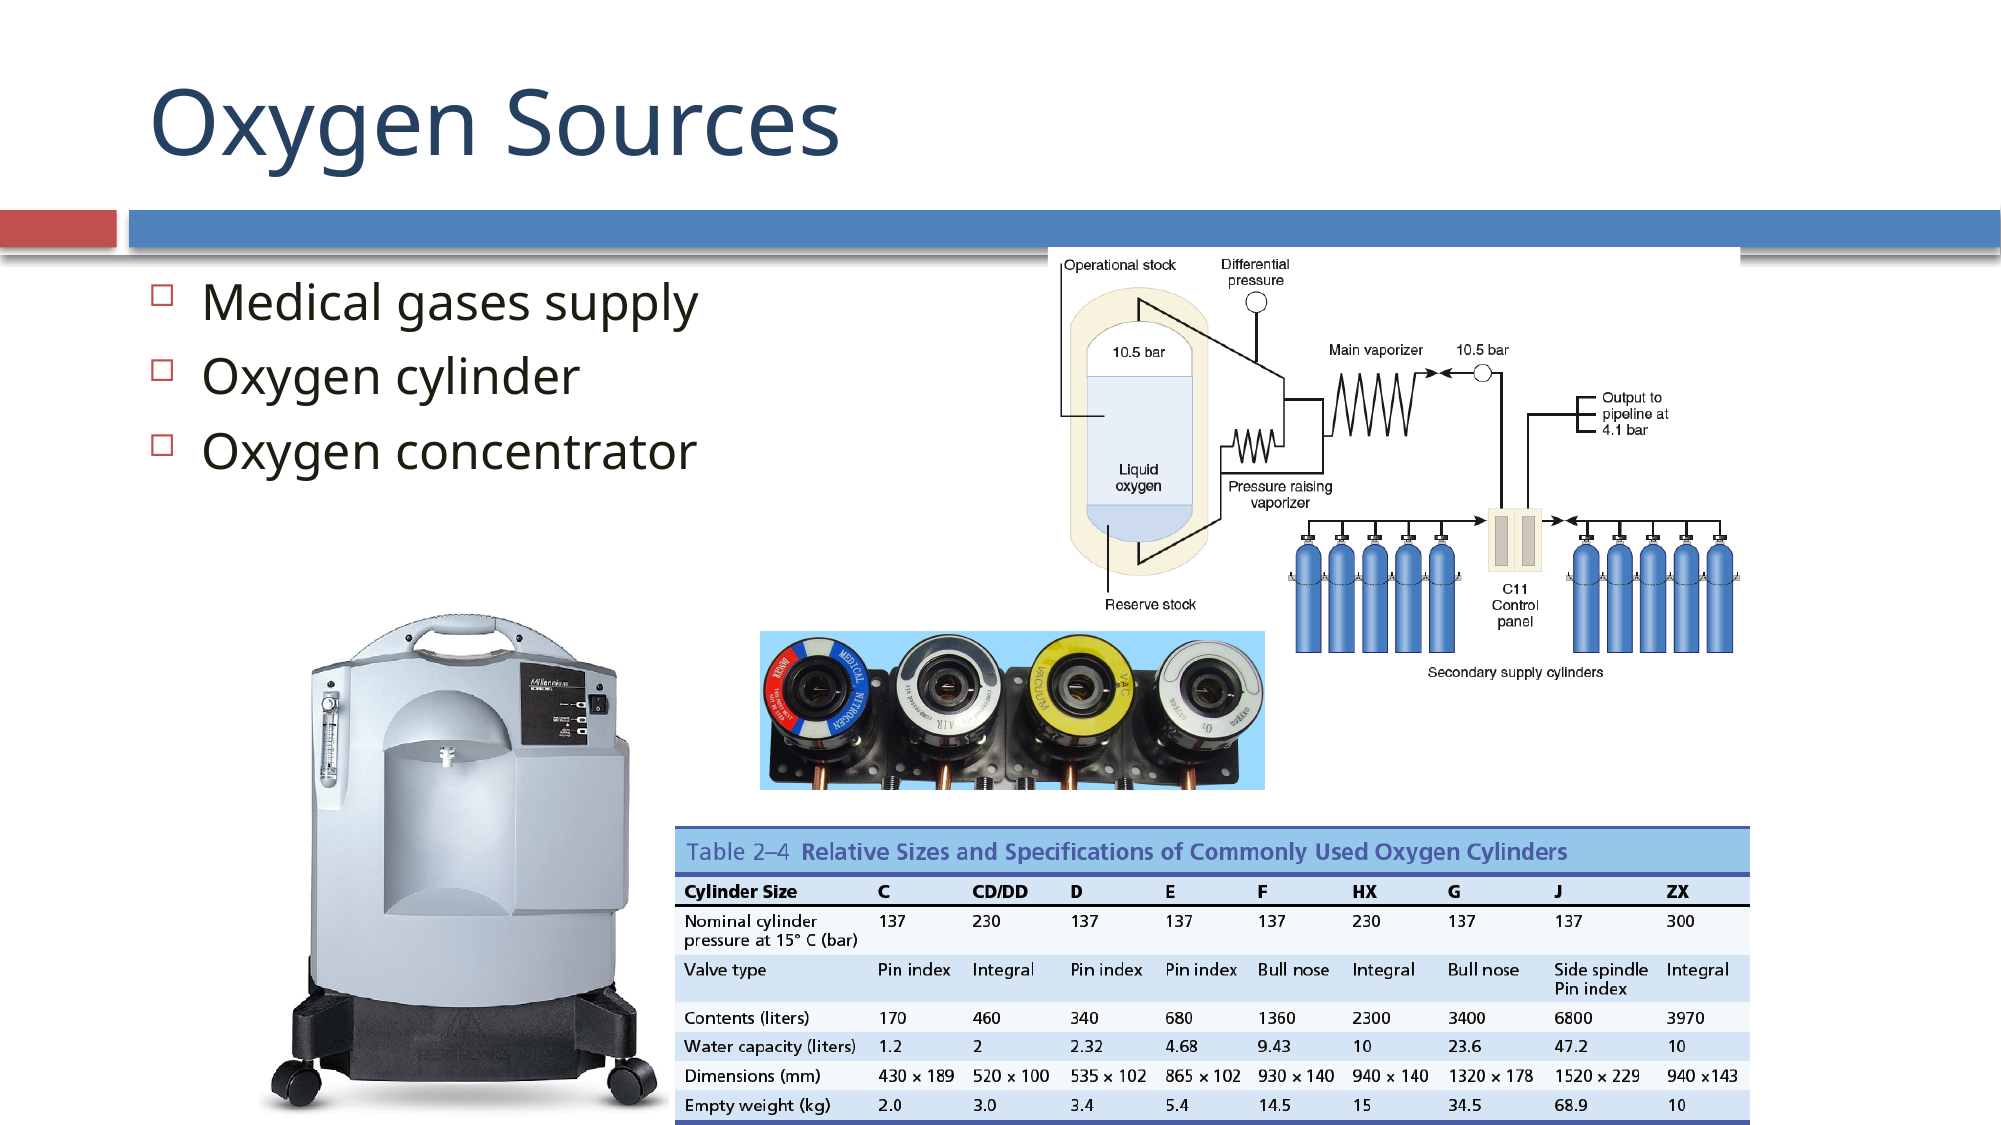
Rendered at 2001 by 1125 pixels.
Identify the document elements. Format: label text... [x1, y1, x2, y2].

list Medical gases supply Oxygen cylinder Oxygen concentrator [133, 262, 1918, 1000]
picture [673, 825, 1751, 1125]
picture [259, 609, 670, 1117]
title Oxygen Sources [133, 37, 1918, 200]
picture [760, 246, 1741, 791]
